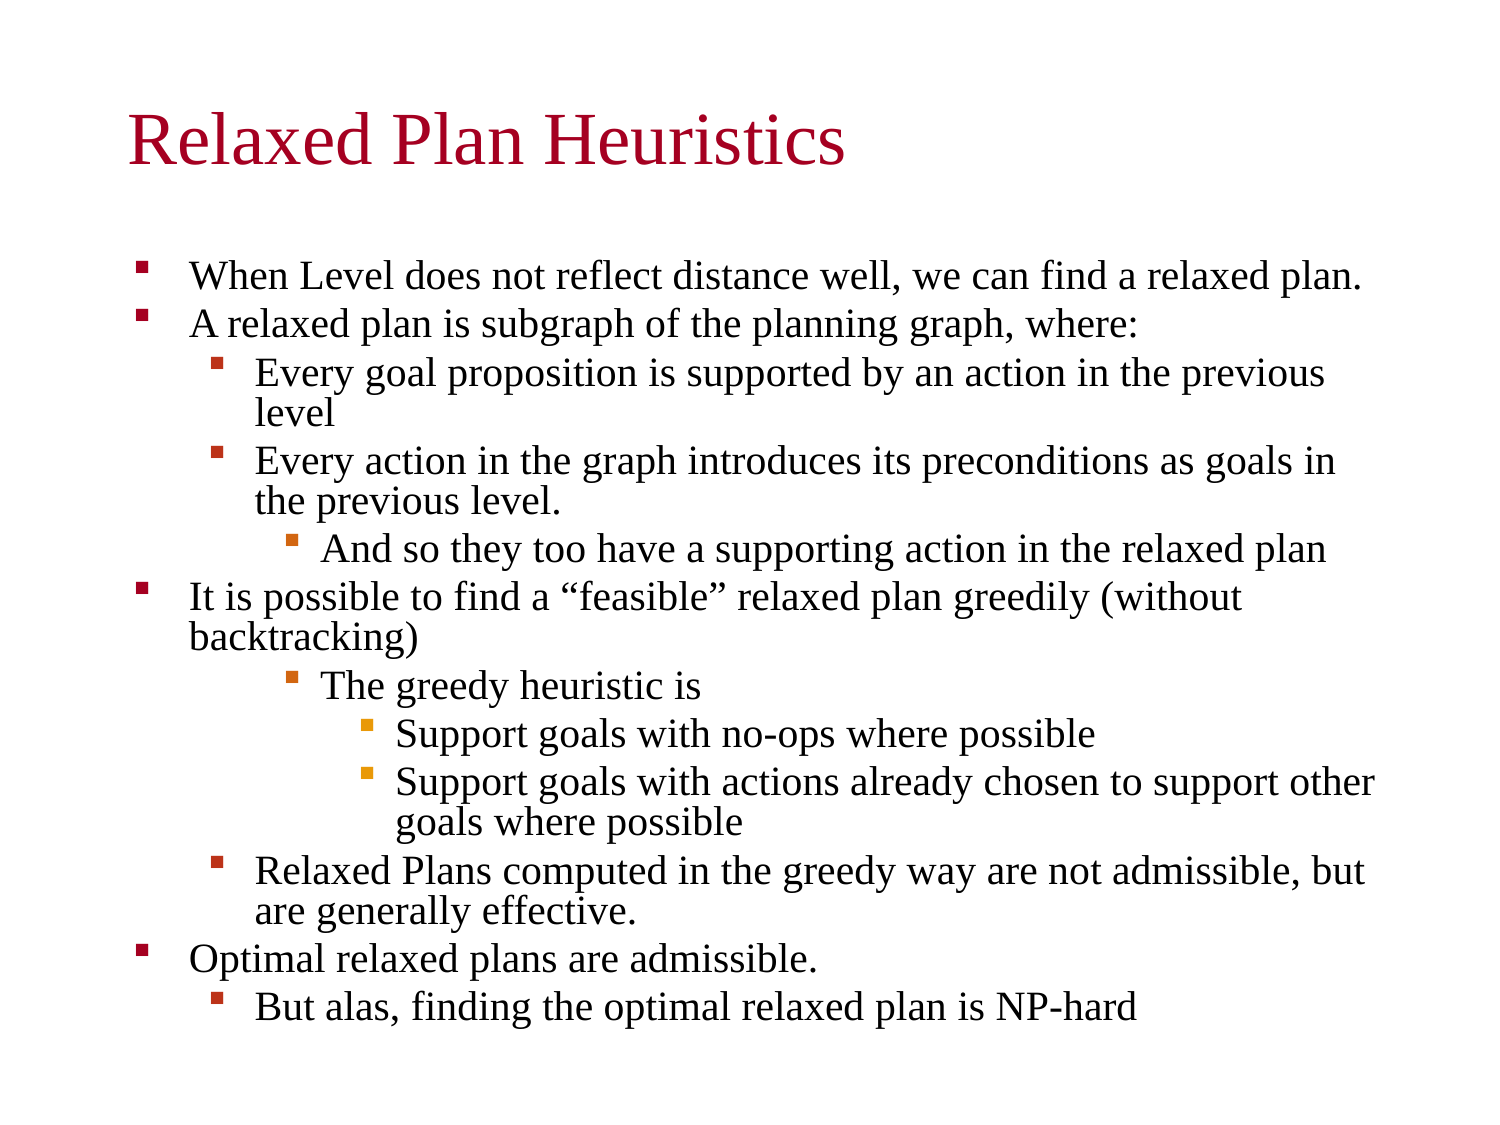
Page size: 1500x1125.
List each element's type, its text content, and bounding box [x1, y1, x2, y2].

list When Level does not reflect distance well, we can find a relaxed plan. A relaxed plan is subgraph of the planning graph, where: Every goal proposition is supported by an action in the previous level Every action in the graph introduces its preconditions as goals in the previous level. And so they too have a supporting action in the relaxed plan It is possible to find a “feasible” relaxed plan greedily (without backtracking) The greedy heuristic is Support goals with no-ops where possible Support goals with actions already chosen to support other goals where possible Relaxed Plans computed in the greedy way are not admissible, but are generally effective. Optimal relaxed plans are admissible. But alas, finding the optimal relaxed plan is NP-hard [117, 249, 1393, 1007]
title Relaxed Plan Heuristics [112, 74, 1392, 188]
